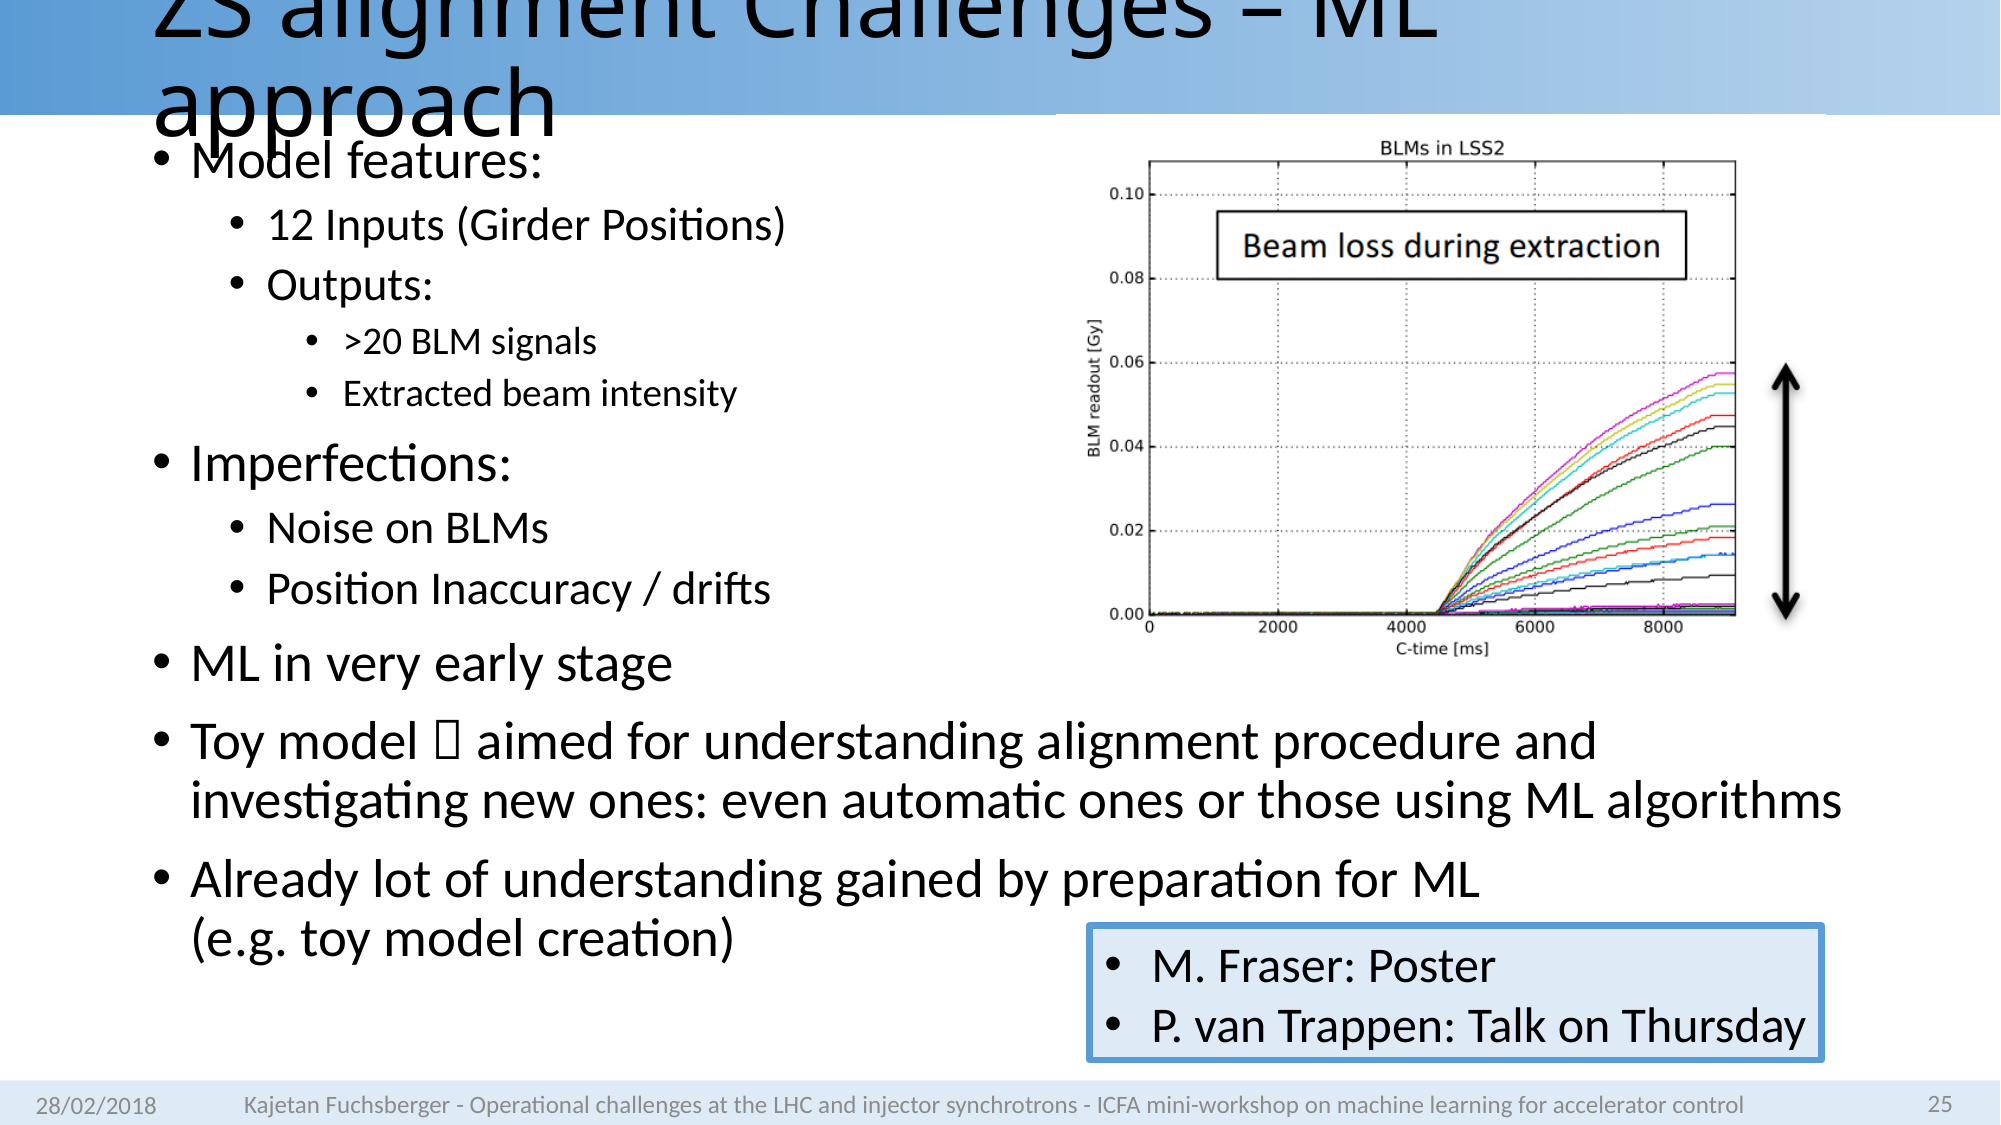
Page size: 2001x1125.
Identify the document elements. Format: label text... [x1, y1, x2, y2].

text_box M. Fraser: Poster P. van Trappen: Talk on Thursday [1089, 925, 1822, 1061]
title ZS alignment Challenges – ML approach [137, 0, 1863, 115]
picture [1056, 114, 1826, 671]
list Model features: 12 Inputs (Girder Positions) Outputs: >20 BLM signals Extracted beam intensity Imperfections: Noise on BLMs Position Inaccuracy / drifts ML in very early stage Toy model  aimed for understanding alignment procedure and investigating new ones: even automatic ones or those using ML algorithms Already lot of understanding gained by preparation for ML (e.g. toy model creation) [137, 123, 1863, 985]
footer Kajetan Fuchsberger - Operational challenges at the LHC and injector synchrotrons - ICFA mini-workshop on machine learning for accelerator control [213, 1082, 1779, 1125]
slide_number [20, 1082, 193, 1125]
slide_number 25 [1809, 1080, 1969, 1125]
